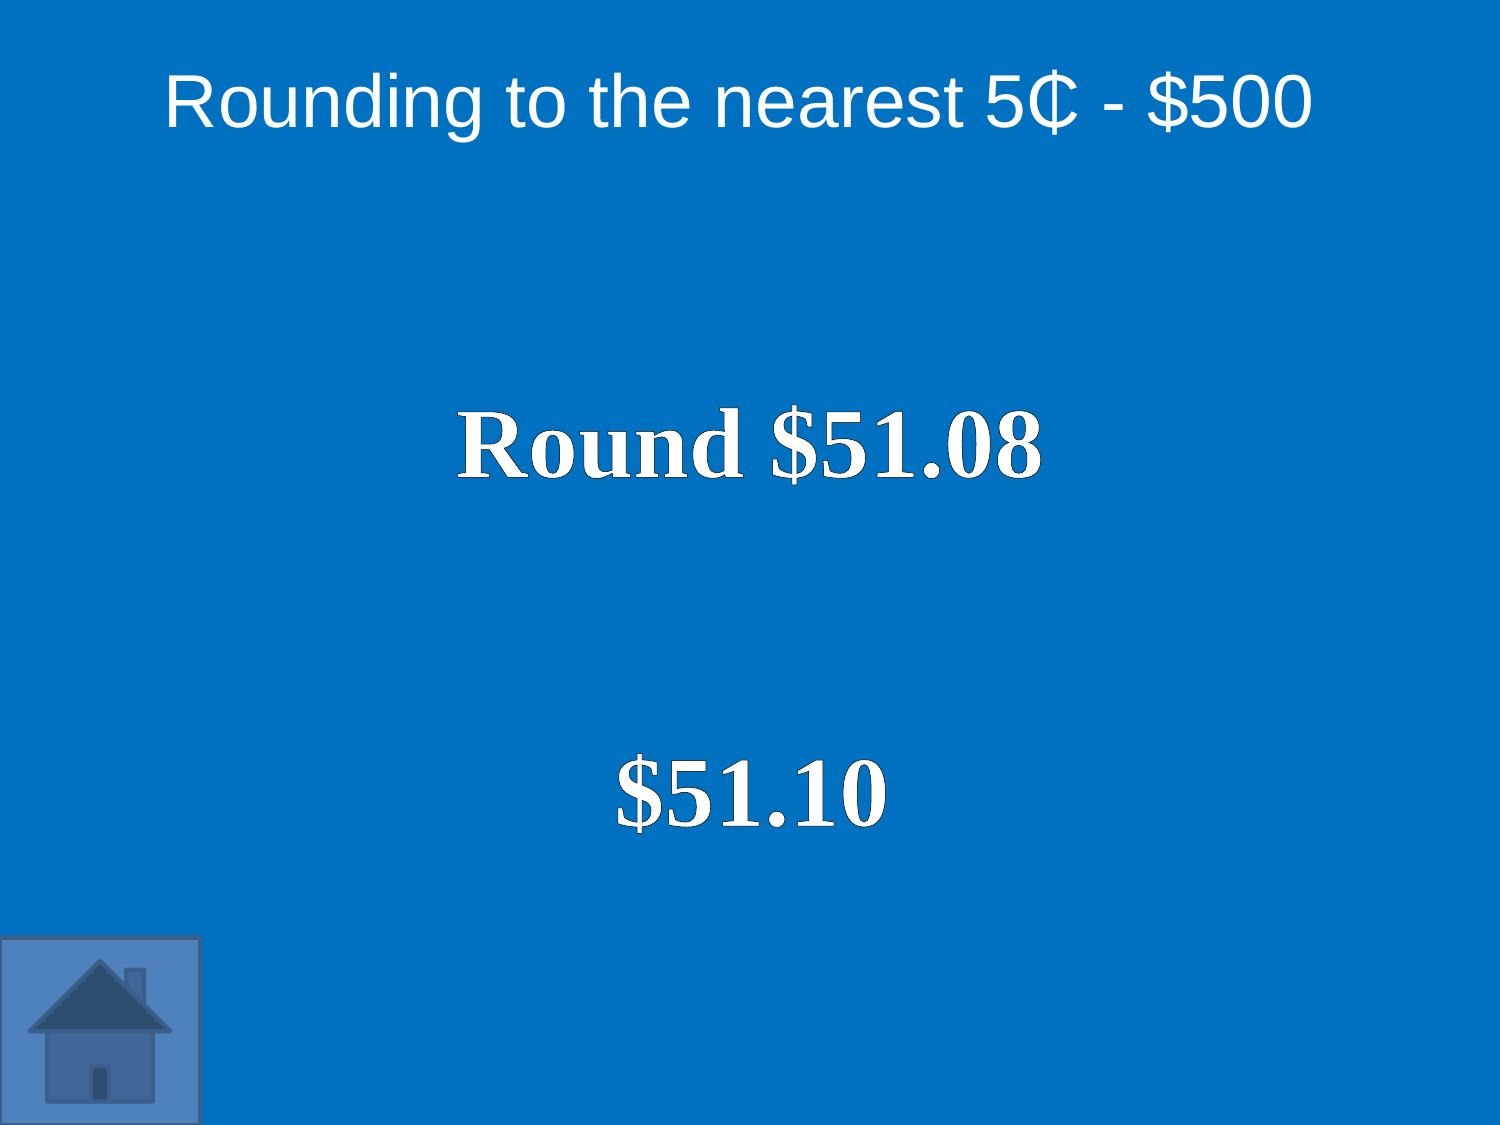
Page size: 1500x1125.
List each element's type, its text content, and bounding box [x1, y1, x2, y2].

text_box $51.10 [76, 718, 1427, 863]
text_box [0, 935, 202, 1125]
text_box Round $51.08 [74, 249, 1425, 638]
text_box Rounding to the nearest 5₵ - $500 [74, 45, 1425, 233]
